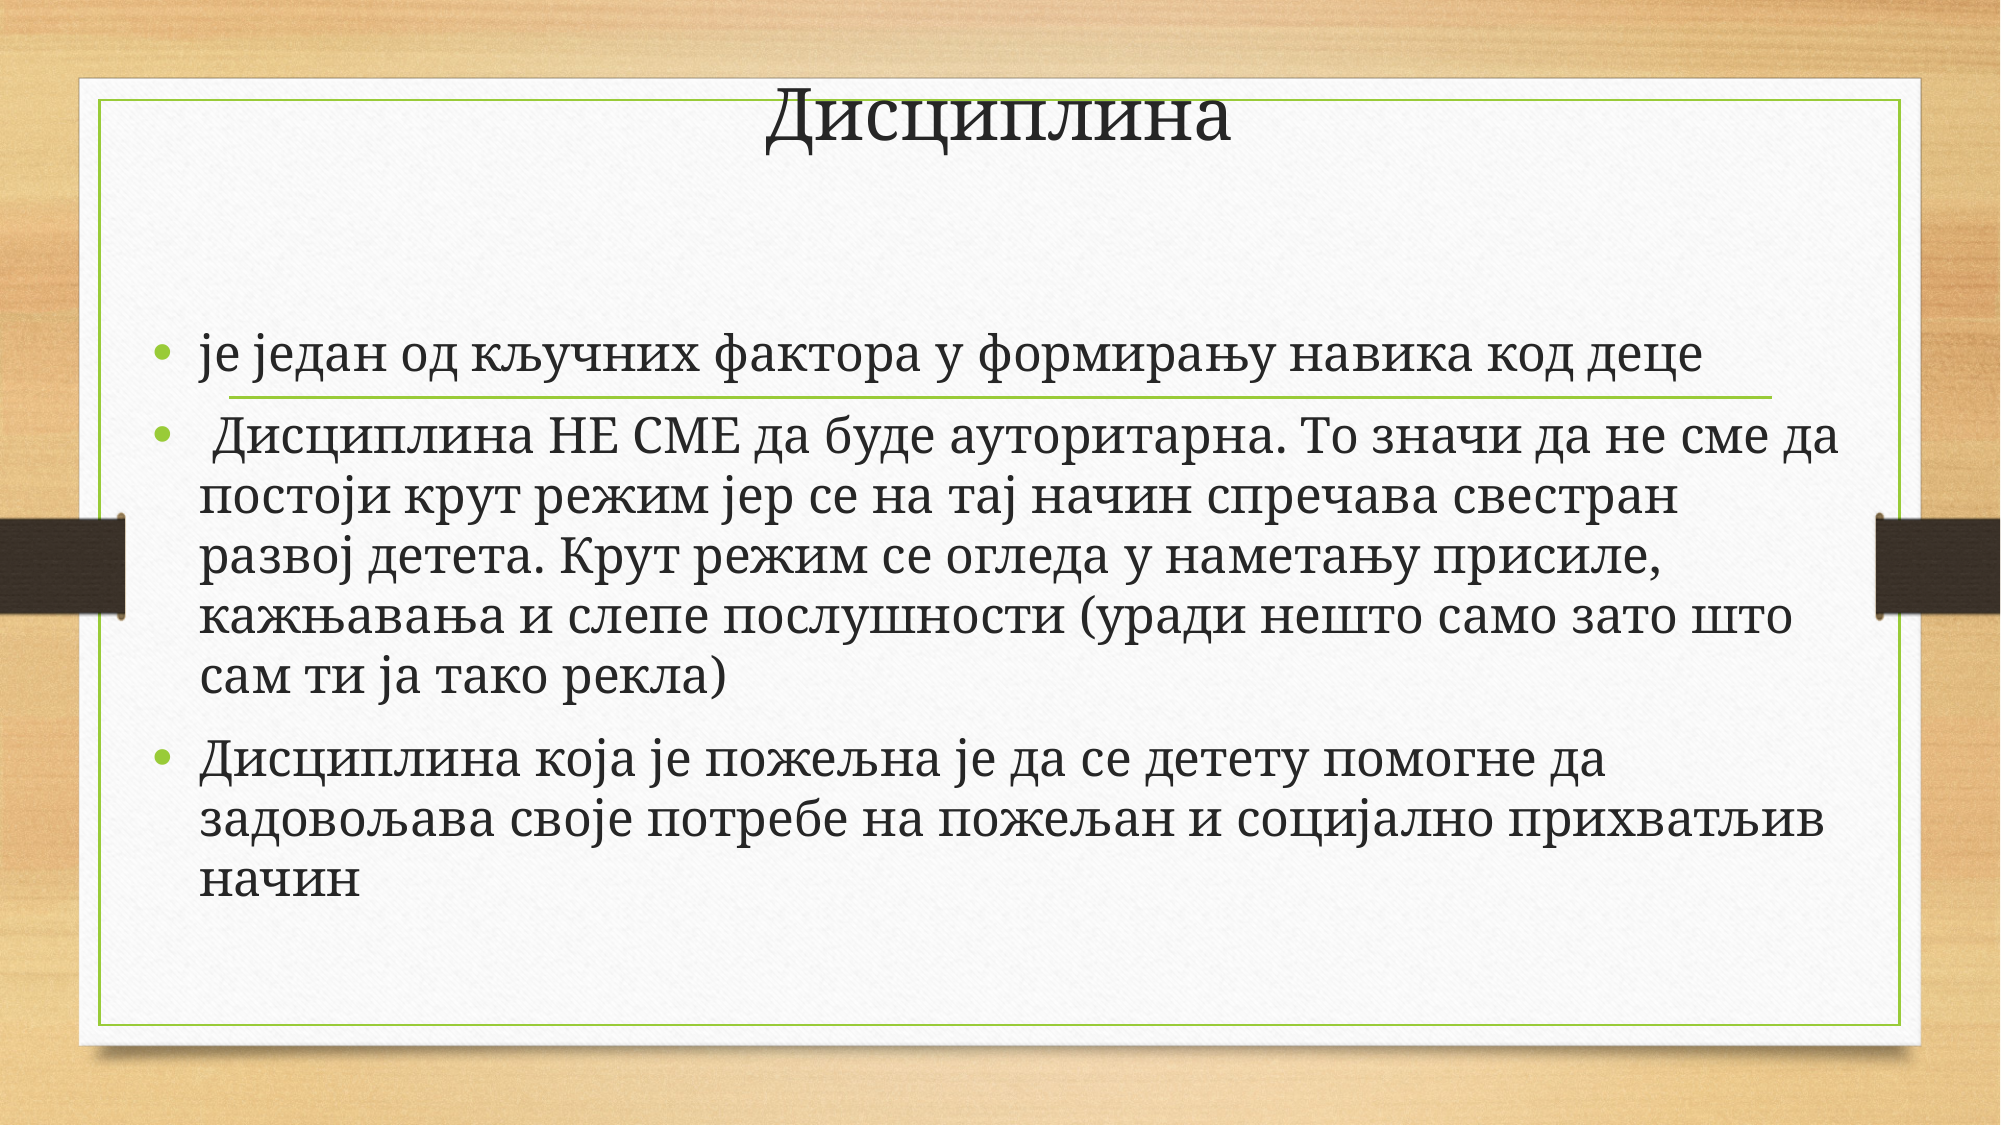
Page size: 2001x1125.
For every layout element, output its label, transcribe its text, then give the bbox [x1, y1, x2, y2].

picture [0, 0, 2001, 1125]
title Дисциплина [137, 59, 1863, 163]
list је један од кључних фактора у формирању навика код деце Дисциплина НЕ СМЕ да буде ауторитарна. То значи да не сме да постоји крут режим јер се на тај начин спречава свестран развој детета. Крут режим се огледа у наметању присиле, кажњавања и слепе послушности (уради нешто само зато што сам ти ја тако рекла) Дисциплина која је пожељна је да се детету помогне да задовољава своје потребе на пожељан и социјално прихватљив начин [137, 313, 1863, 1014]
